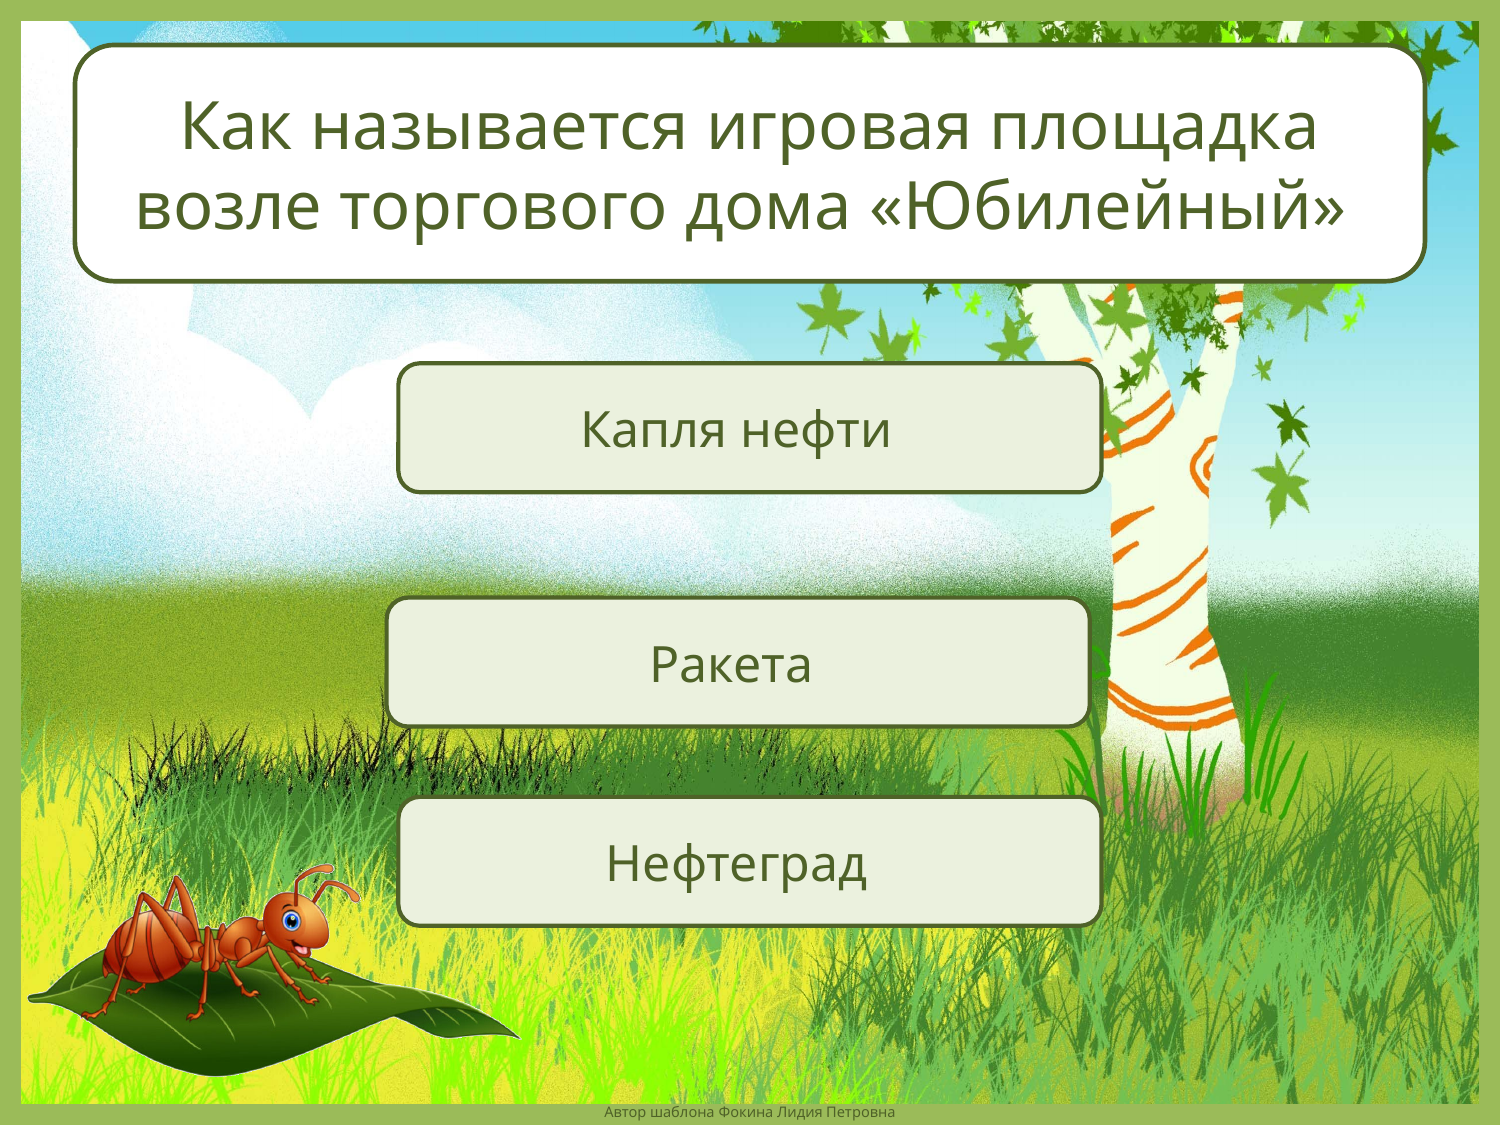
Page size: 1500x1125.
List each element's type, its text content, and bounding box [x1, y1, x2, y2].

picture [21, 21, 1479, 1104]
text_box Капля нефти [396, 361, 1104, 495]
text_box Как называется игровая площадка возле торгового дома «Юбилейный» [74, 44, 1425, 282]
text_box Нефтеград [396, 794, 1104, 928]
text_box Ракета [384, 595, 1092, 729]
